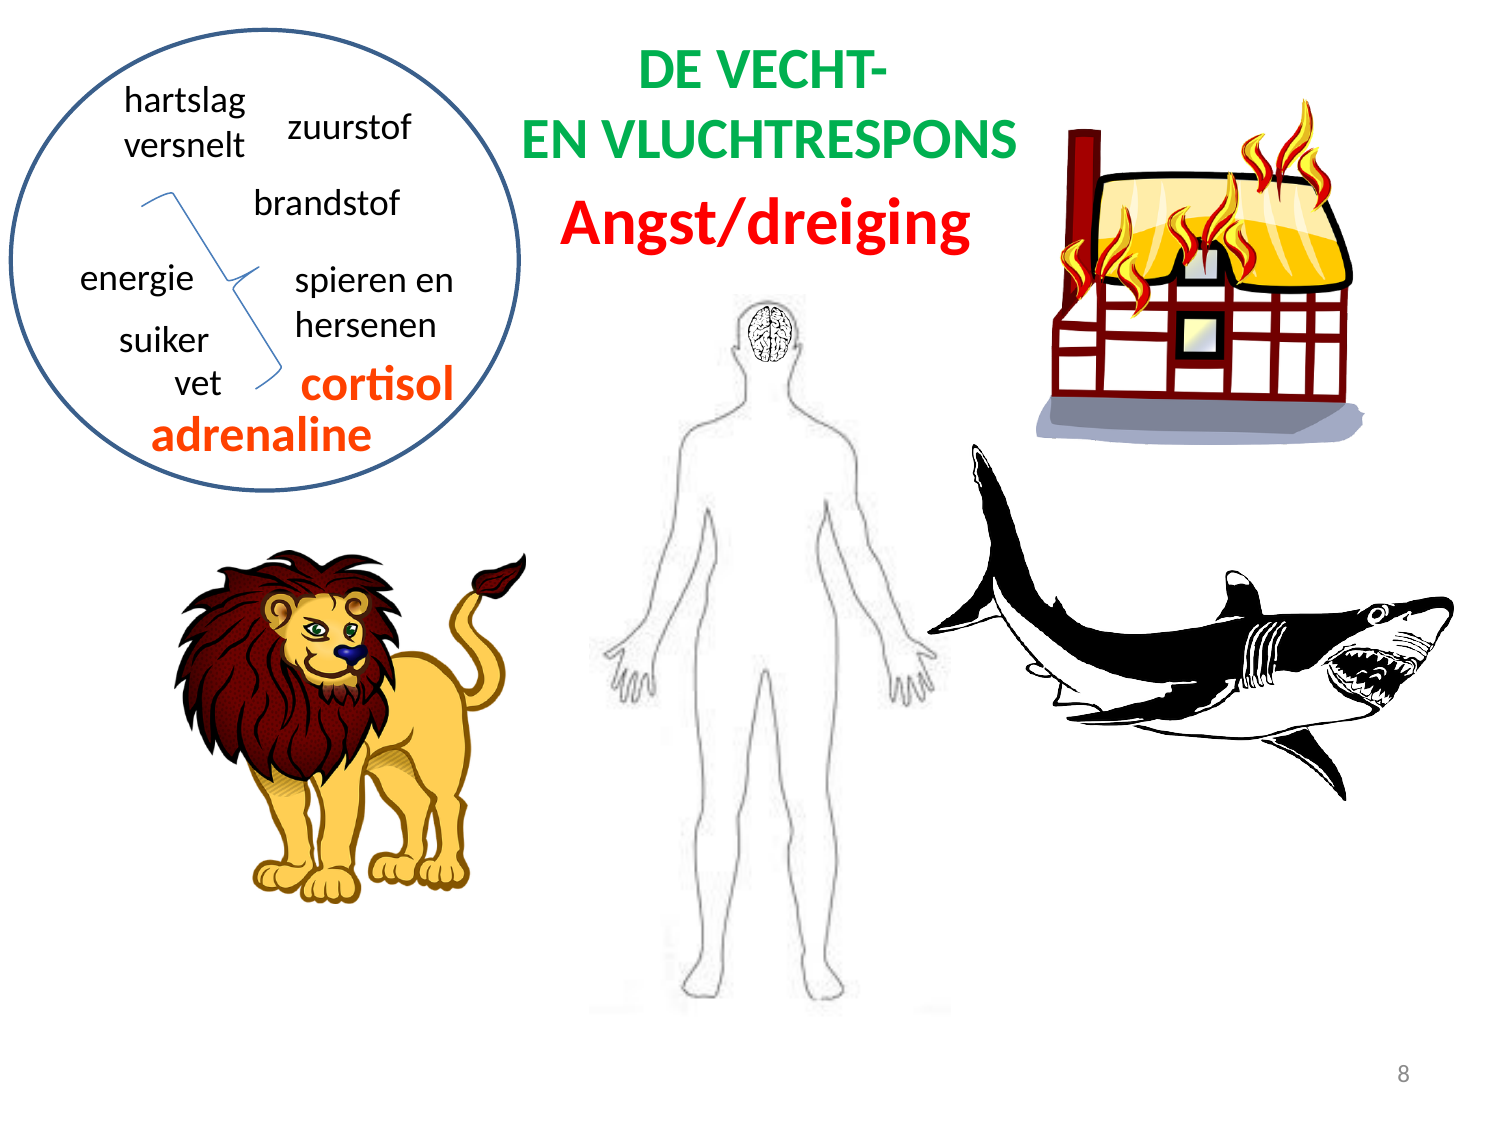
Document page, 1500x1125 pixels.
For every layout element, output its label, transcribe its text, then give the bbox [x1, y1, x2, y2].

picture [174, 550, 526, 904]
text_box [10, 29, 519, 491]
text_box Angst/dreiging [546, 178, 994, 266]
slide_number 8 [1074, 1042, 1425, 1103]
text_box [589, 294, 951, 1035]
text_box De vecht- en vluchtrespons [506, 23, 1034, 178]
picture [926, 98, 1455, 801]
